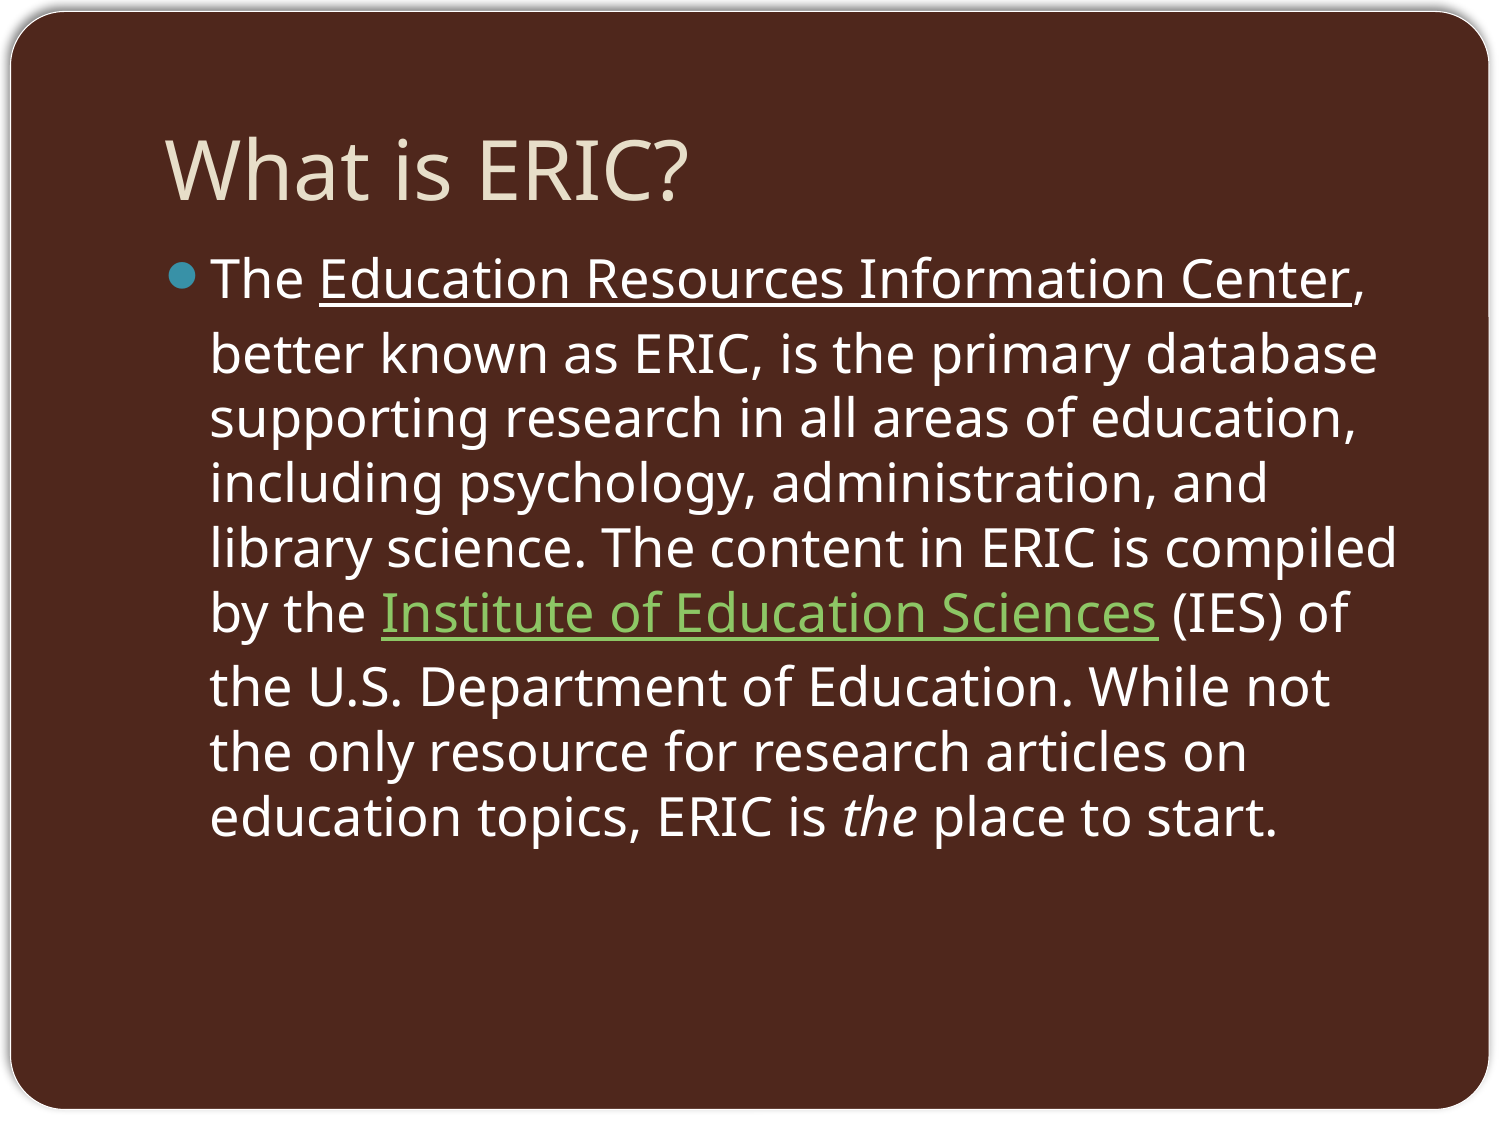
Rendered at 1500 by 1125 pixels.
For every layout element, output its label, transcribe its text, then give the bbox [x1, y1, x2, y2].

title What is ERIC? [150, 45, 1425, 233]
list The Education Resources Information Center, better known as ERIC, is the primary database supporting research in all areas of education, including psychology, administration, and library science. The content in ERIC is compiled by the Institute of Education Sciences (IES) of the U.S. Department of Education. While not the only resource for research articles on education topics, ERIC is the place to start. [150, 237, 1425, 988]
